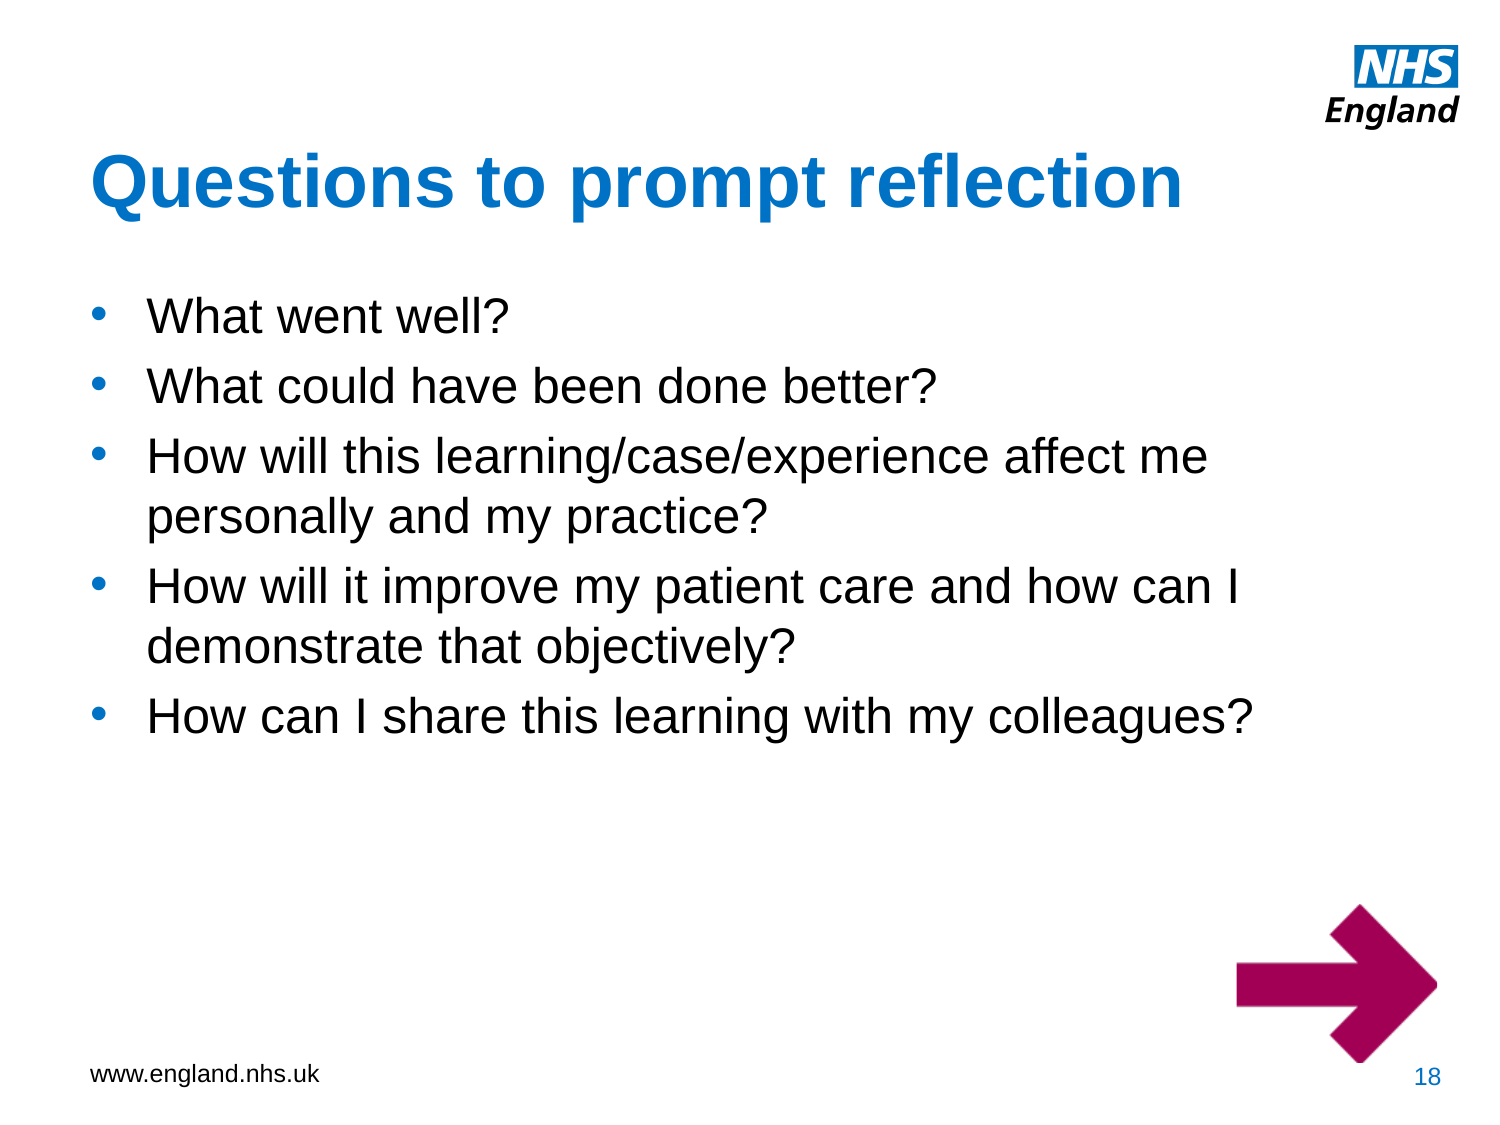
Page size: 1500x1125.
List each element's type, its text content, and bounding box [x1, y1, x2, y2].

list What went well? What could have been done better? How will this learning/case/experience affect me personally and my practice? How will it improve my patient care and how can I demonstrate that objectively? How can I share this learning with my colleagues? [75, 275, 1362, 924]
slide_number 18 [1106, 1045, 1457, 1106]
picture [1325, 45, 1460, 130]
title Questions to prompt reflection [75, 123, 1282, 233]
